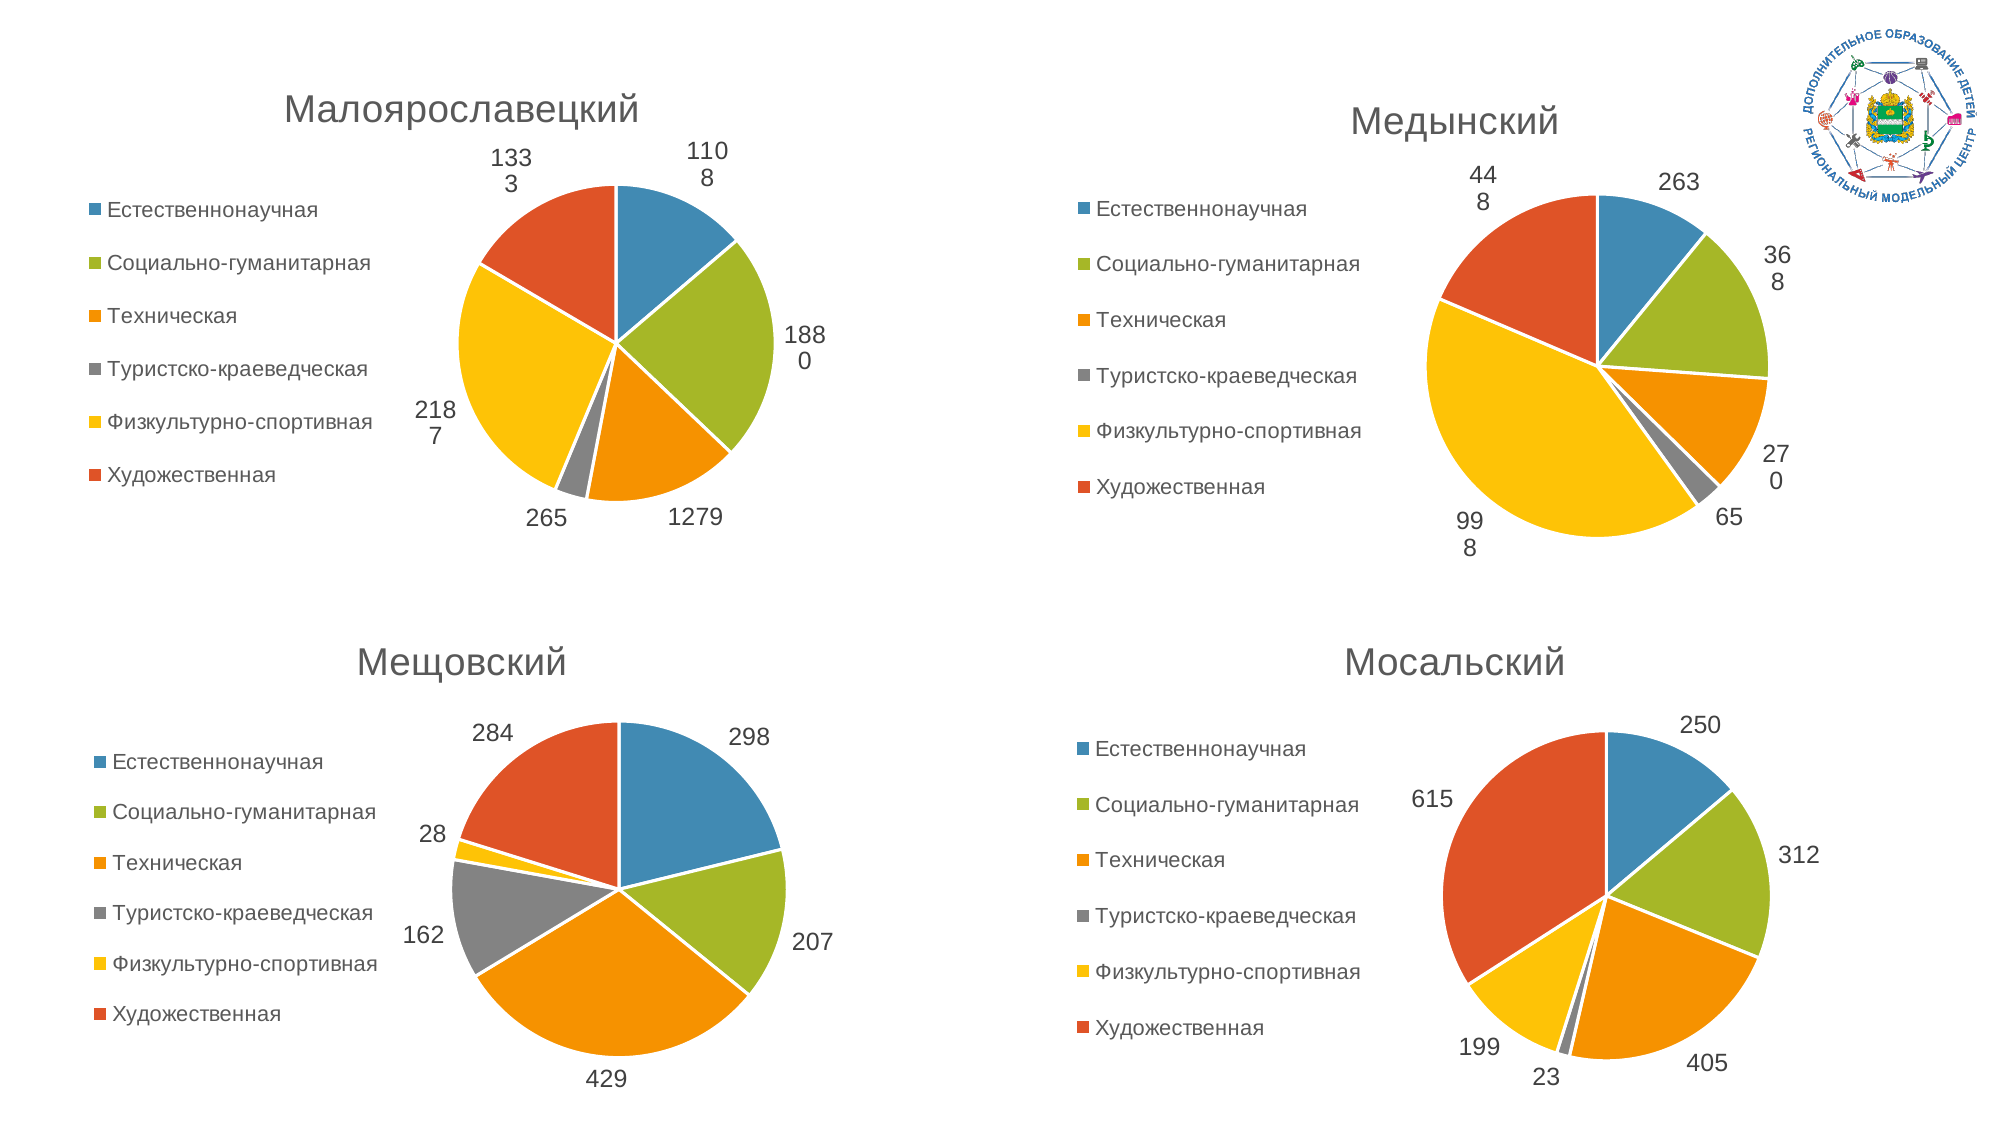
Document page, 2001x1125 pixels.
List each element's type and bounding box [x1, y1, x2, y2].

chart [67, 609, 857, 1104]
chart [1060, 609, 1850, 1104]
picture [1802, 28, 1977, 203]
chart [67, 56, 857, 551]
chart [1060, 69, 1850, 563]
